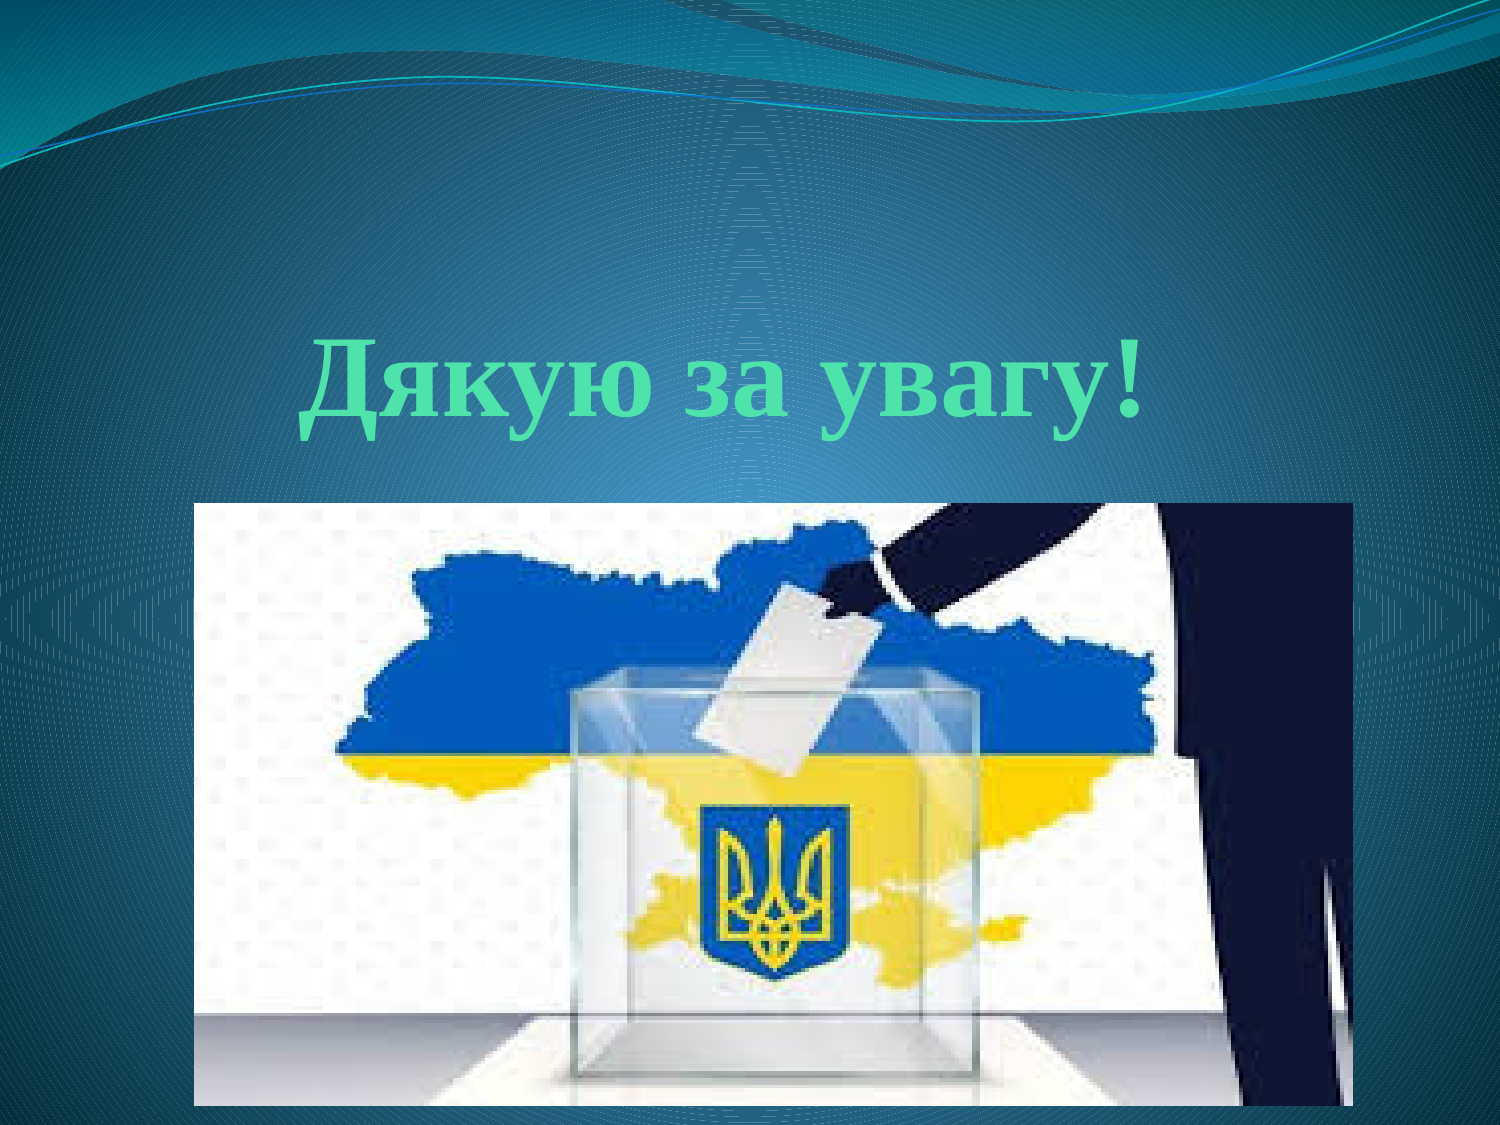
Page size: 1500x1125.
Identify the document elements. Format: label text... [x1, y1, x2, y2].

picture [194, 503, 1353, 1107]
title Дякую за увагу! [86, 216, 1362, 440]
